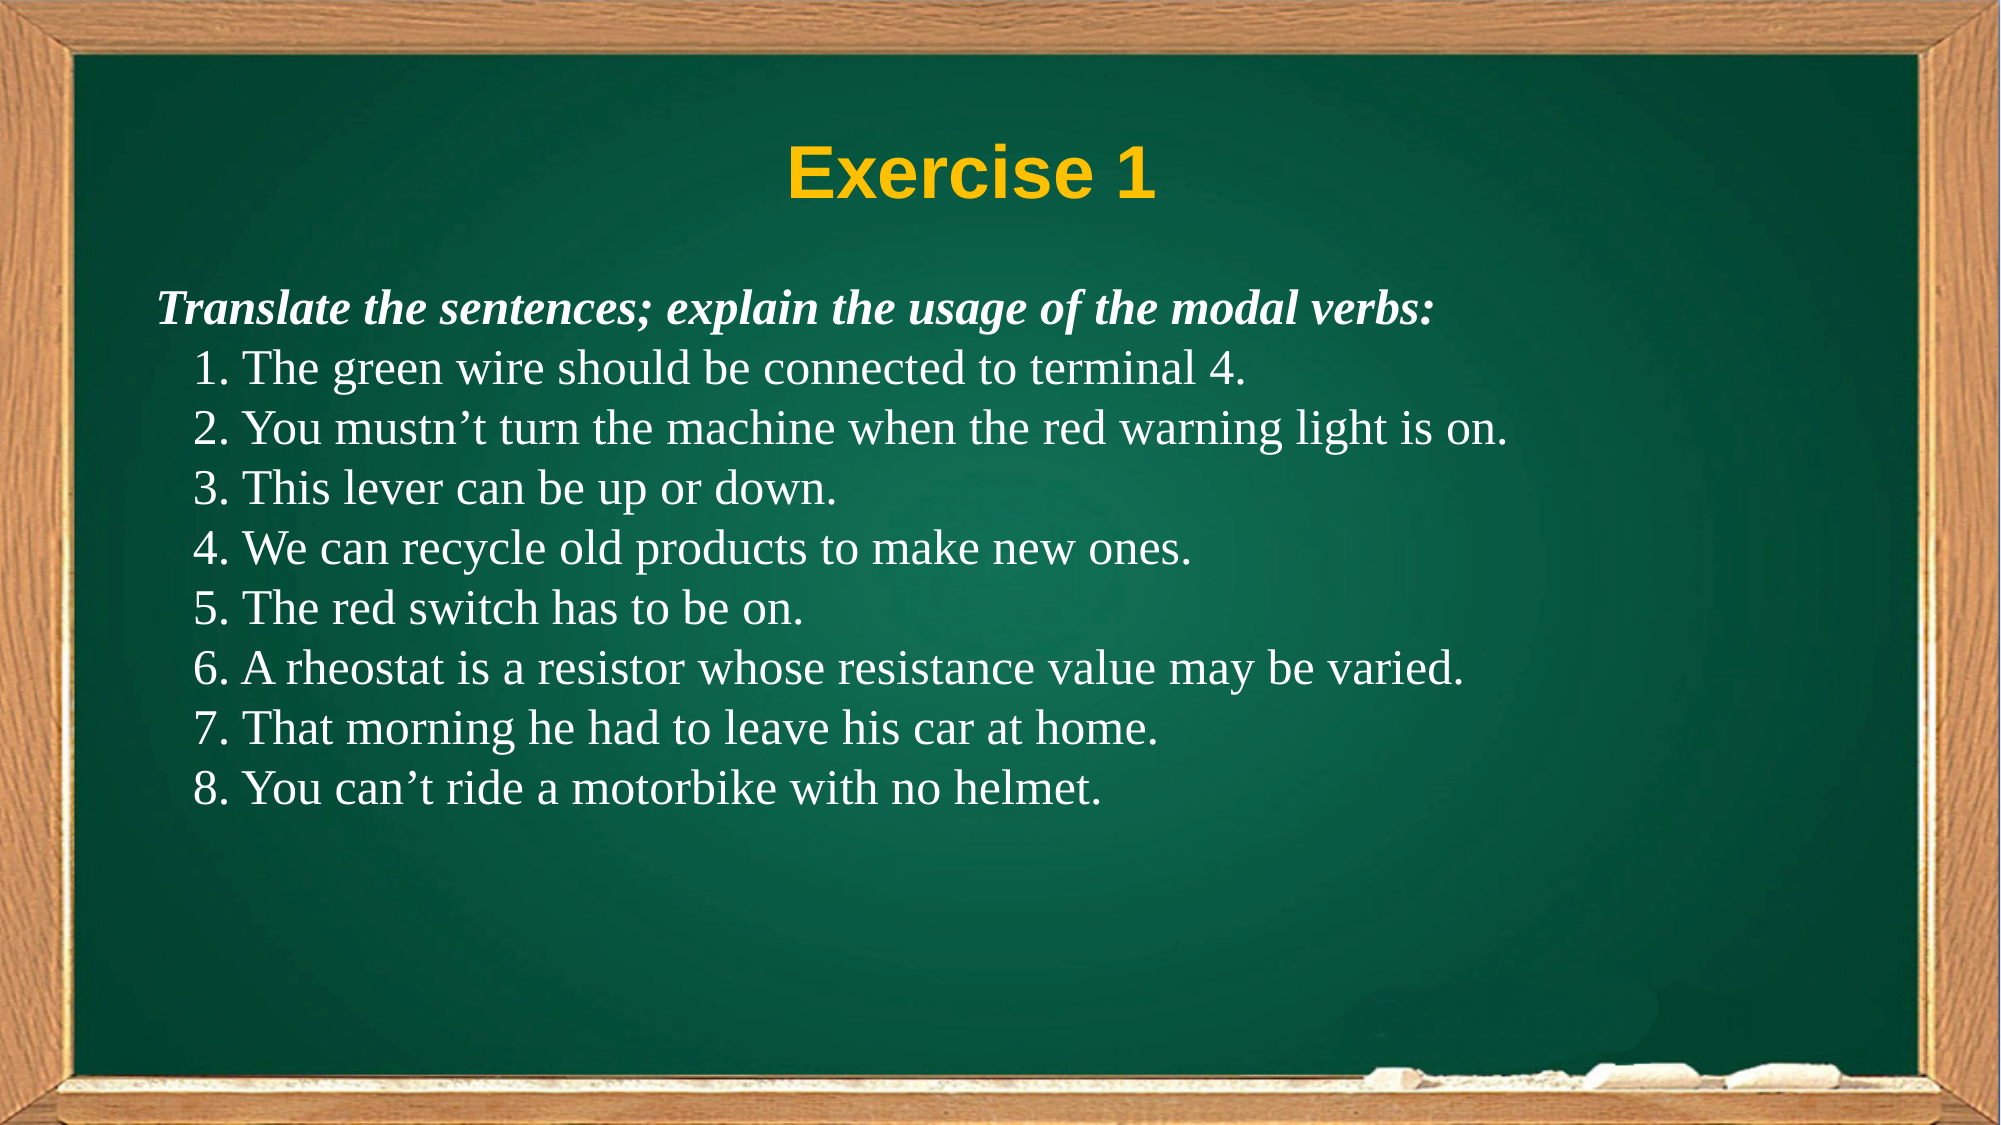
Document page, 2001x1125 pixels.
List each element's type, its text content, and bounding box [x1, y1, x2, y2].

picture [0, 0, 2001, 1125]
text_box Translate the sentences; explain the usage of the modal verbs: 1. The green wire should be connected to terminal 4. 2. You mustn’t turn the machine when the red warning light is on. 3. This lever can be up or down. 4. We can recycle old products to make new ones. 5. The red switch has to be on. 6. A rheostat is a resistor whose resistance value may be varied. 7. That morning he had to leave his car at home. 8. You can’t ride a motorbike with no helmet. [140, 267, 1870, 823]
text_box Exercise 1 [771, 115, 1173, 221]
